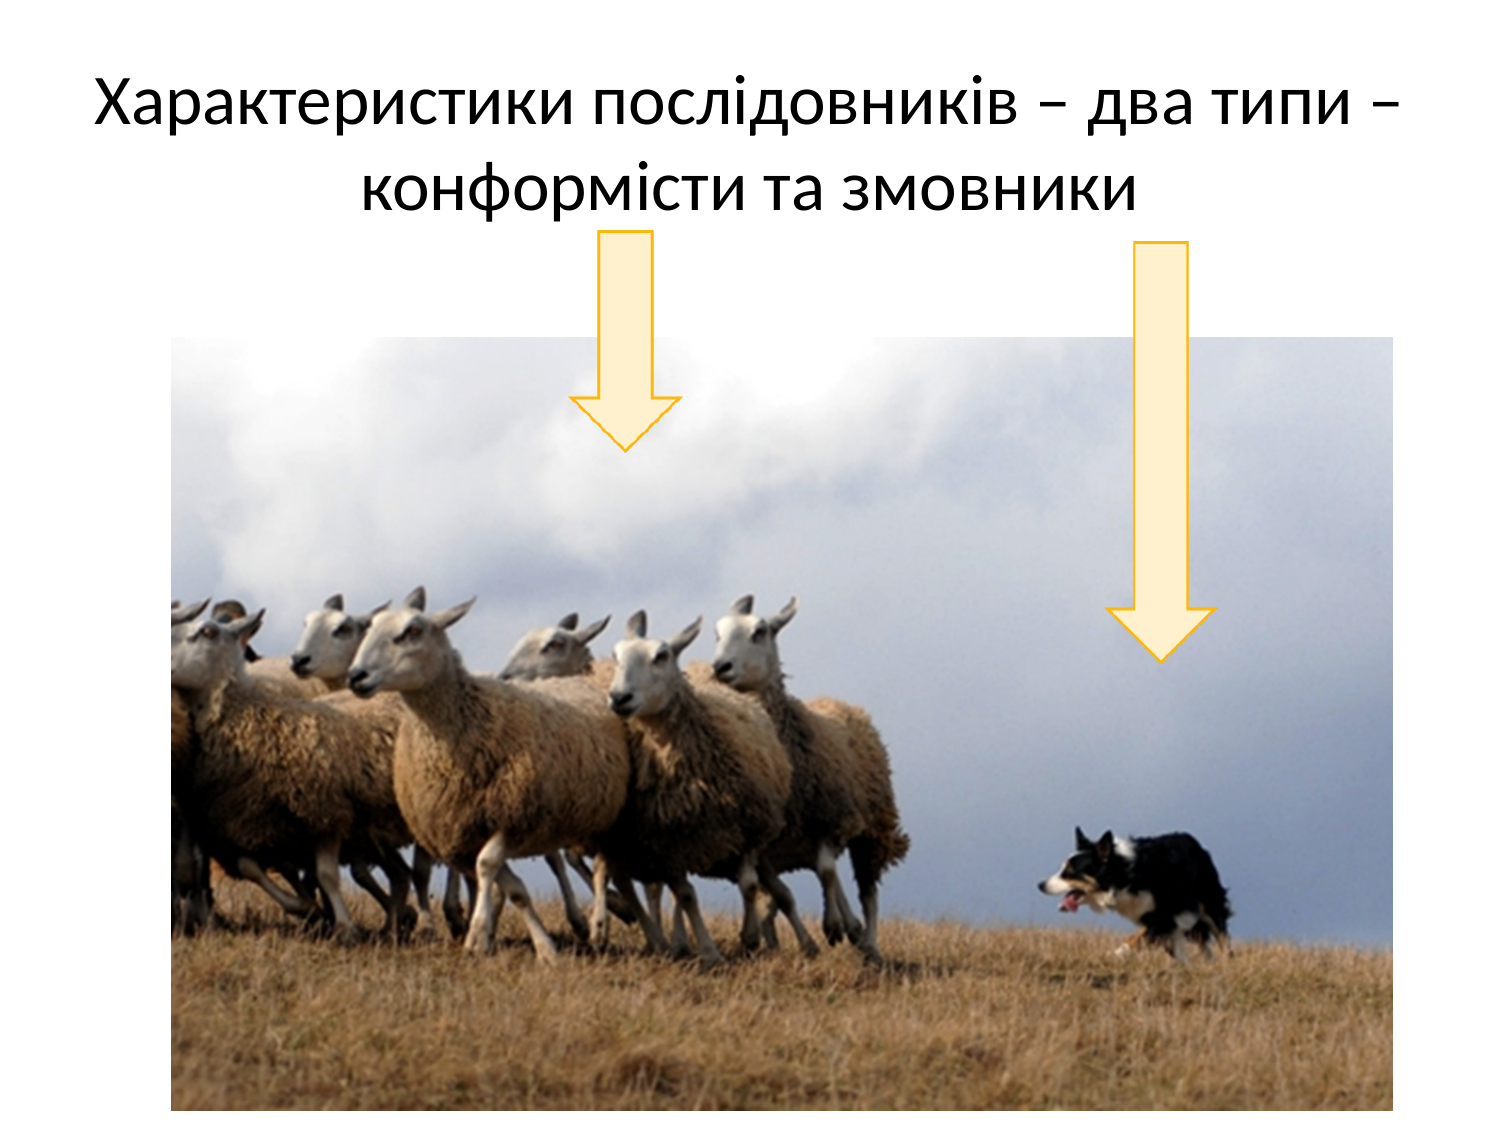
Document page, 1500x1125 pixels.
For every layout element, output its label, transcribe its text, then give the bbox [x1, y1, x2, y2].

title Характеристики послідовників – два типи – конформісти та змовники [75, 45, 1425, 233]
picture [567, 229, 683, 453]
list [171, 337, 1394, 1111]
picture [1103, 240, 1219, 665]
